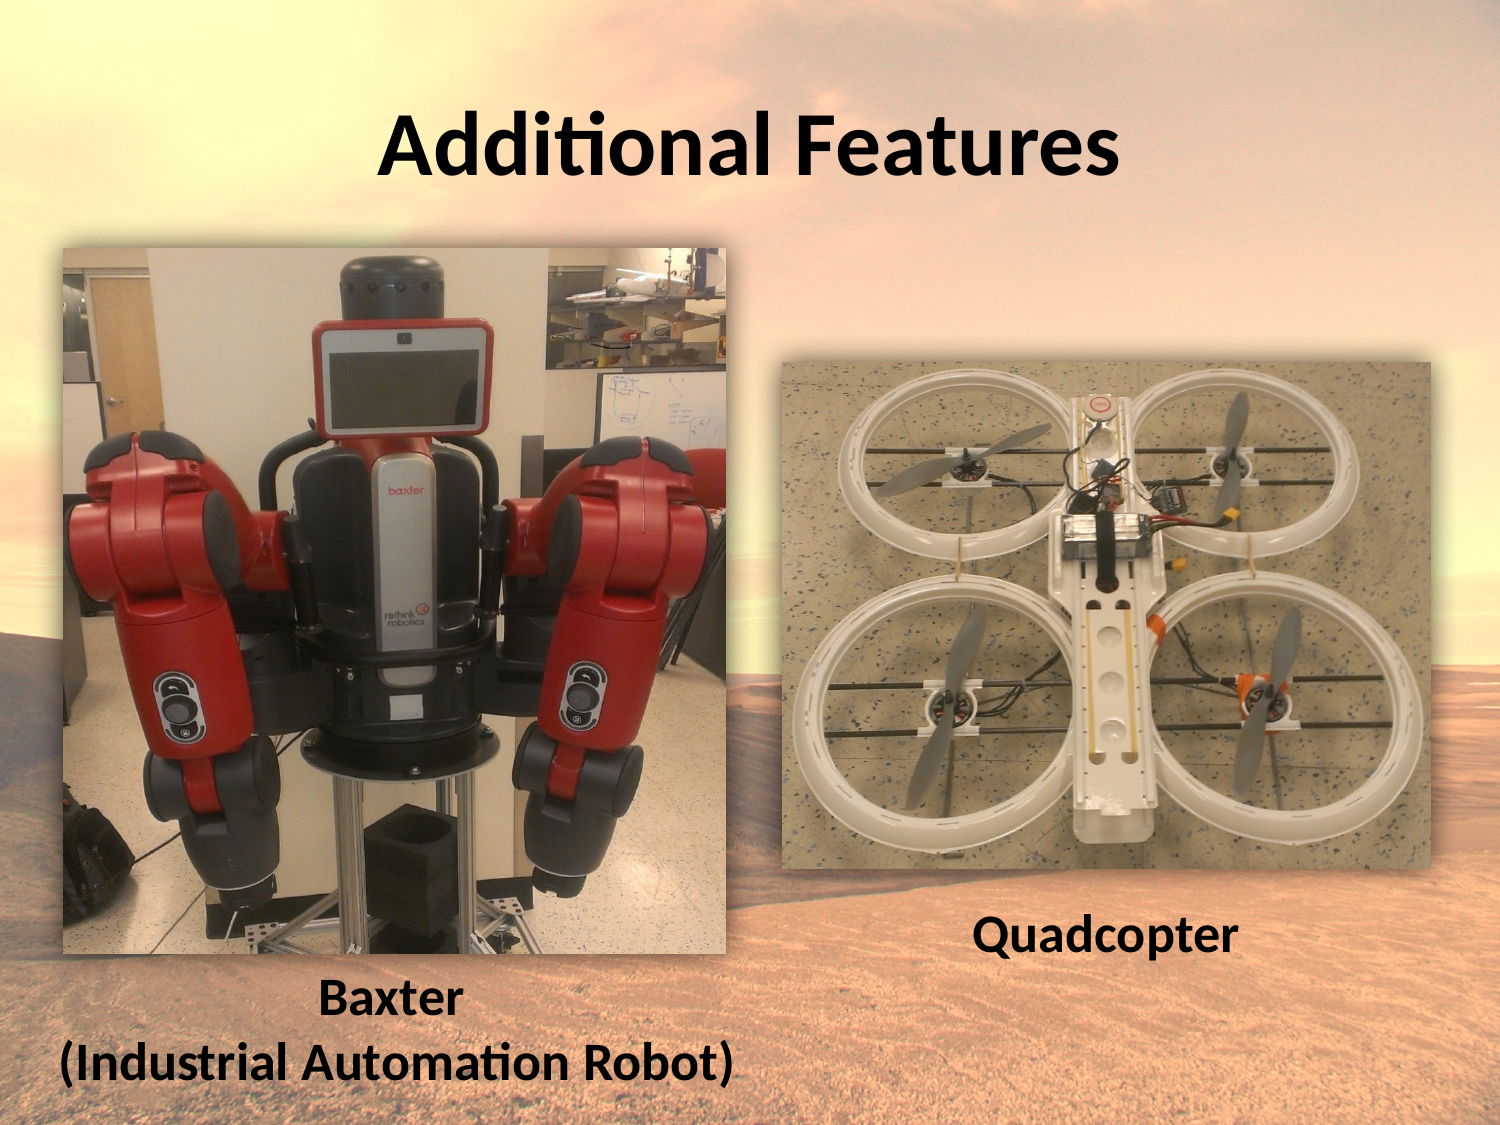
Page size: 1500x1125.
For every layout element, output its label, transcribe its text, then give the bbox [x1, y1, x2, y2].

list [781, 362, 1431, 870]
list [63, 248, 726, 955]
text_box Quadcopter [712, 890, 1500, 1016]
text_box Baxter (Industrial Automation Robot) [3, 953, 792, 1125]
title Additional Features [75, 45, 1425, 233]
